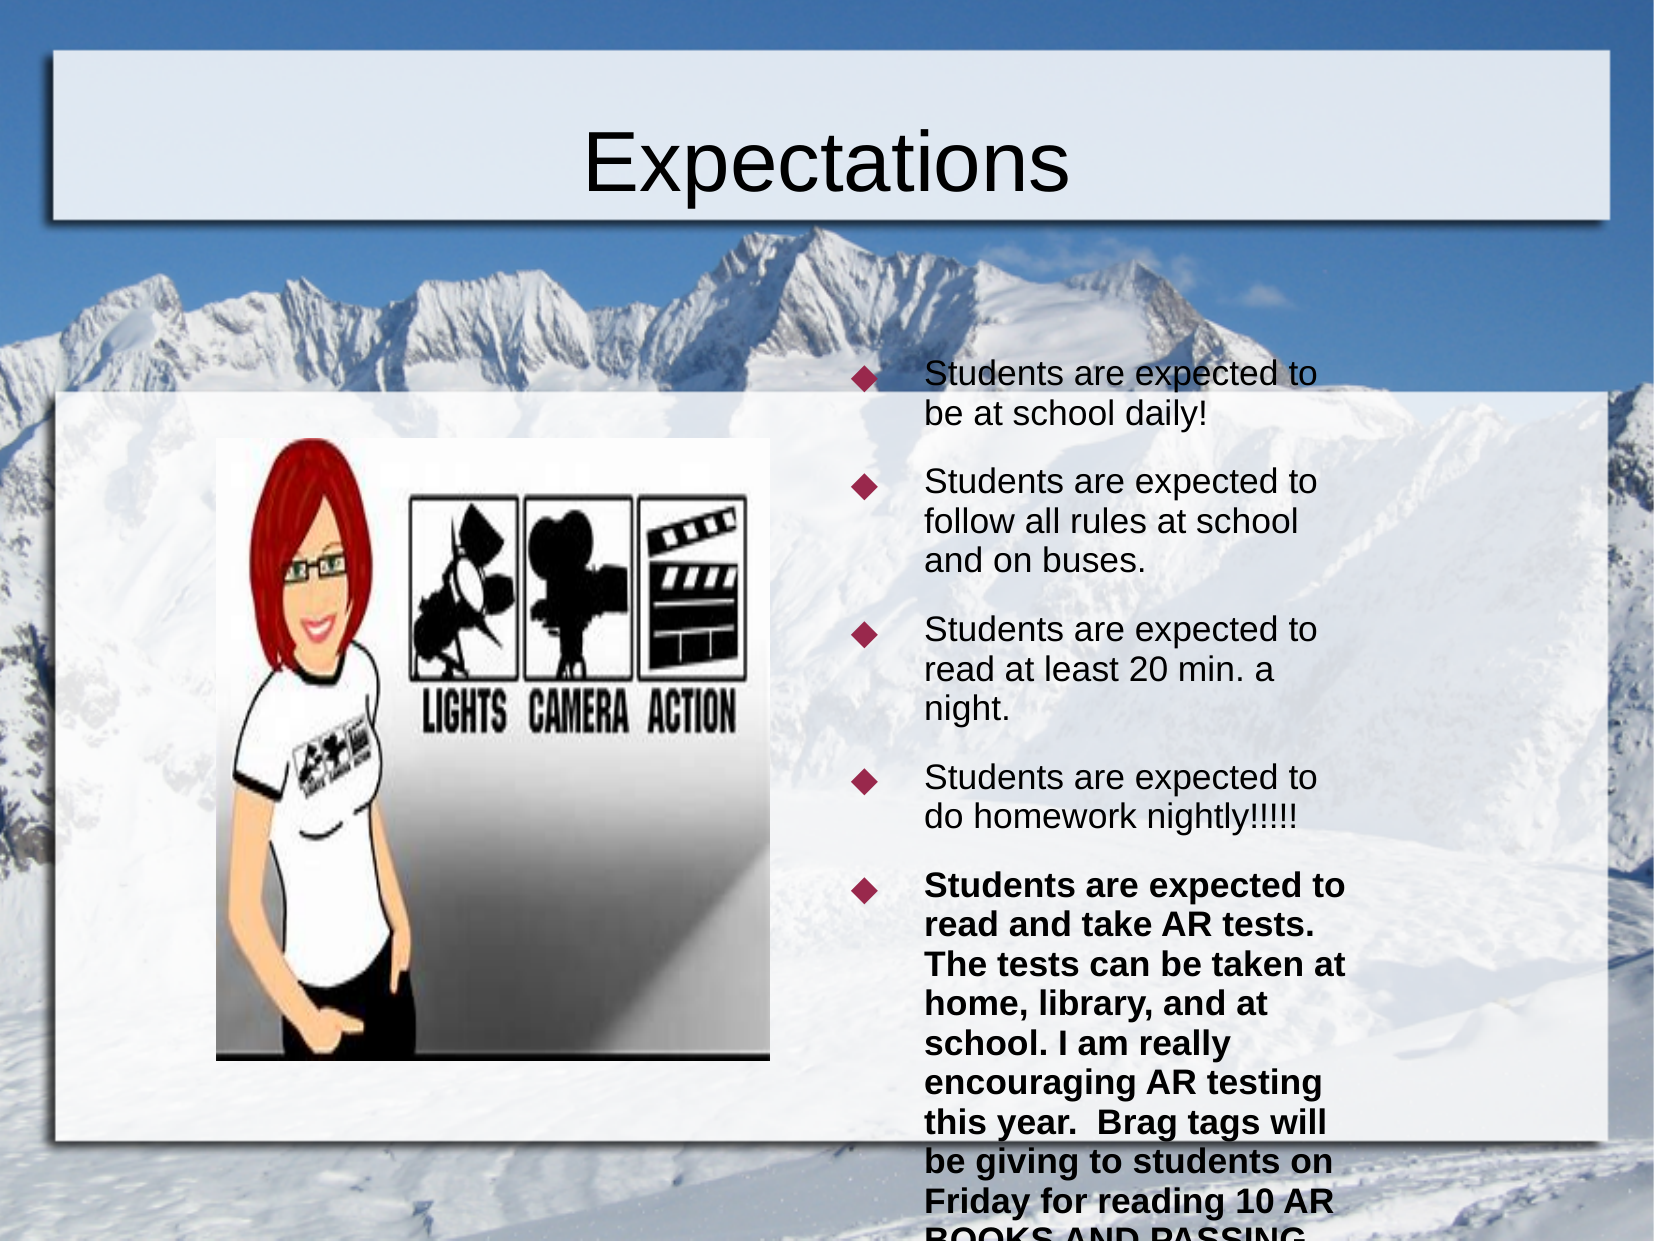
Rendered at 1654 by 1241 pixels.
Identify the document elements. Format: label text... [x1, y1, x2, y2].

title Expectations [121, 0, 1534, 322]
picture [0, 0, 1654, 1241]
list Students are expected to be at school daily! Students are expected to follow all rules at school and on buses. Students are expected to read at least 20 min. a night. Students are expected to do homework nightly!!!!! Students are expected to read and take AR tests. The tests can be taken at home, library, and at school. I am really encouraging AR testing this year. Brag tags will be giving to students on Friday for reading 10 AR BOOKS AND PASSING QUIZ. Students are expected to learn the 7 habits of highly effective people along with hand gestures for each habit. Students are expected to become classroom leaders. [842, 350, 1347, 1170]
